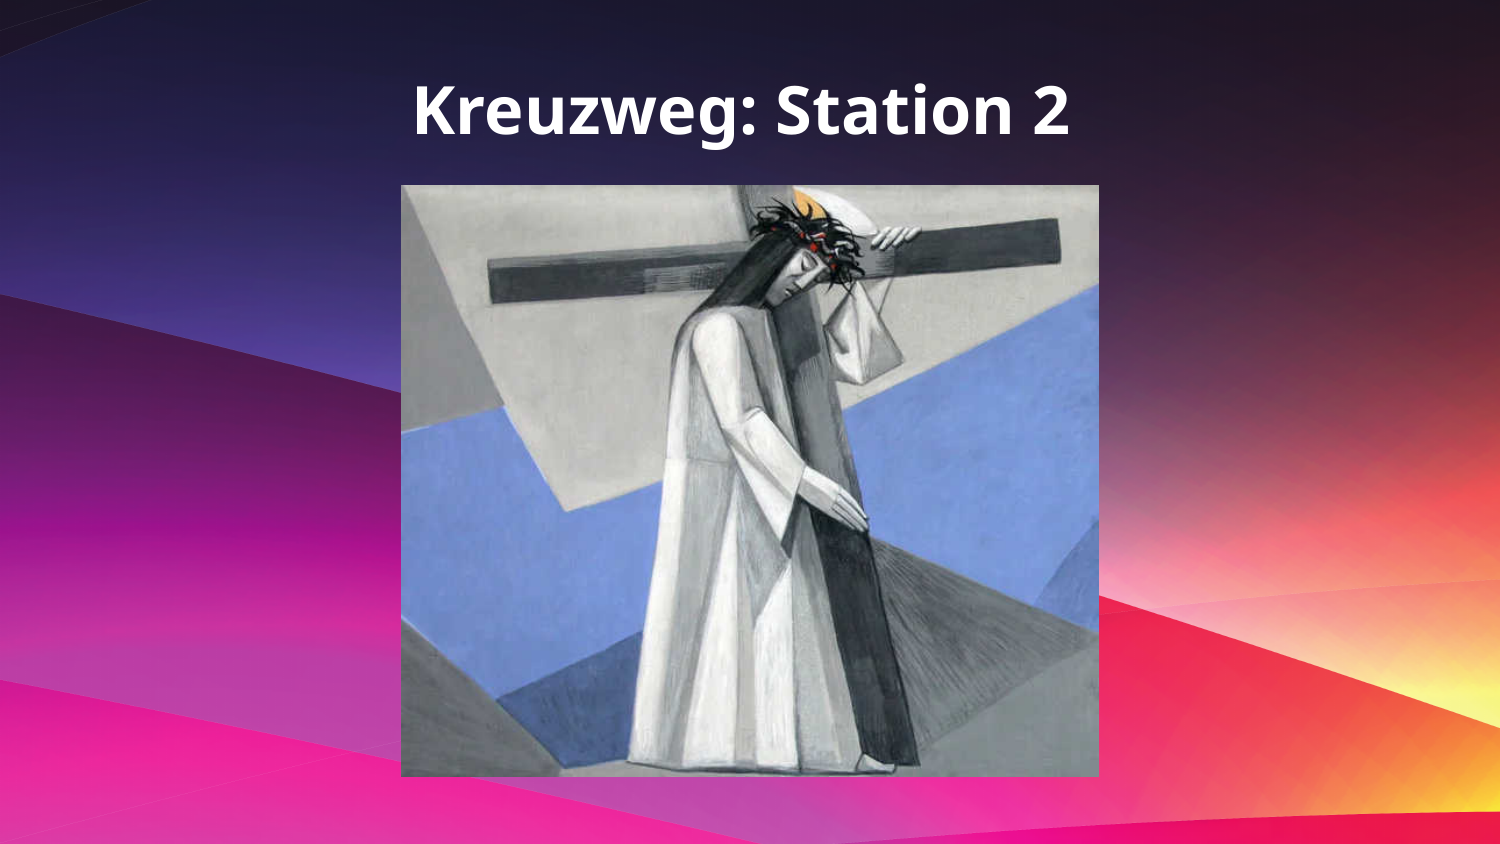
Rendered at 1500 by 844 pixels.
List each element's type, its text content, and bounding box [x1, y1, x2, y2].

text_box Kreuzweg: Station 2 [81, 67, 1416, 164]
picture [0, 0, 1500, 844]
